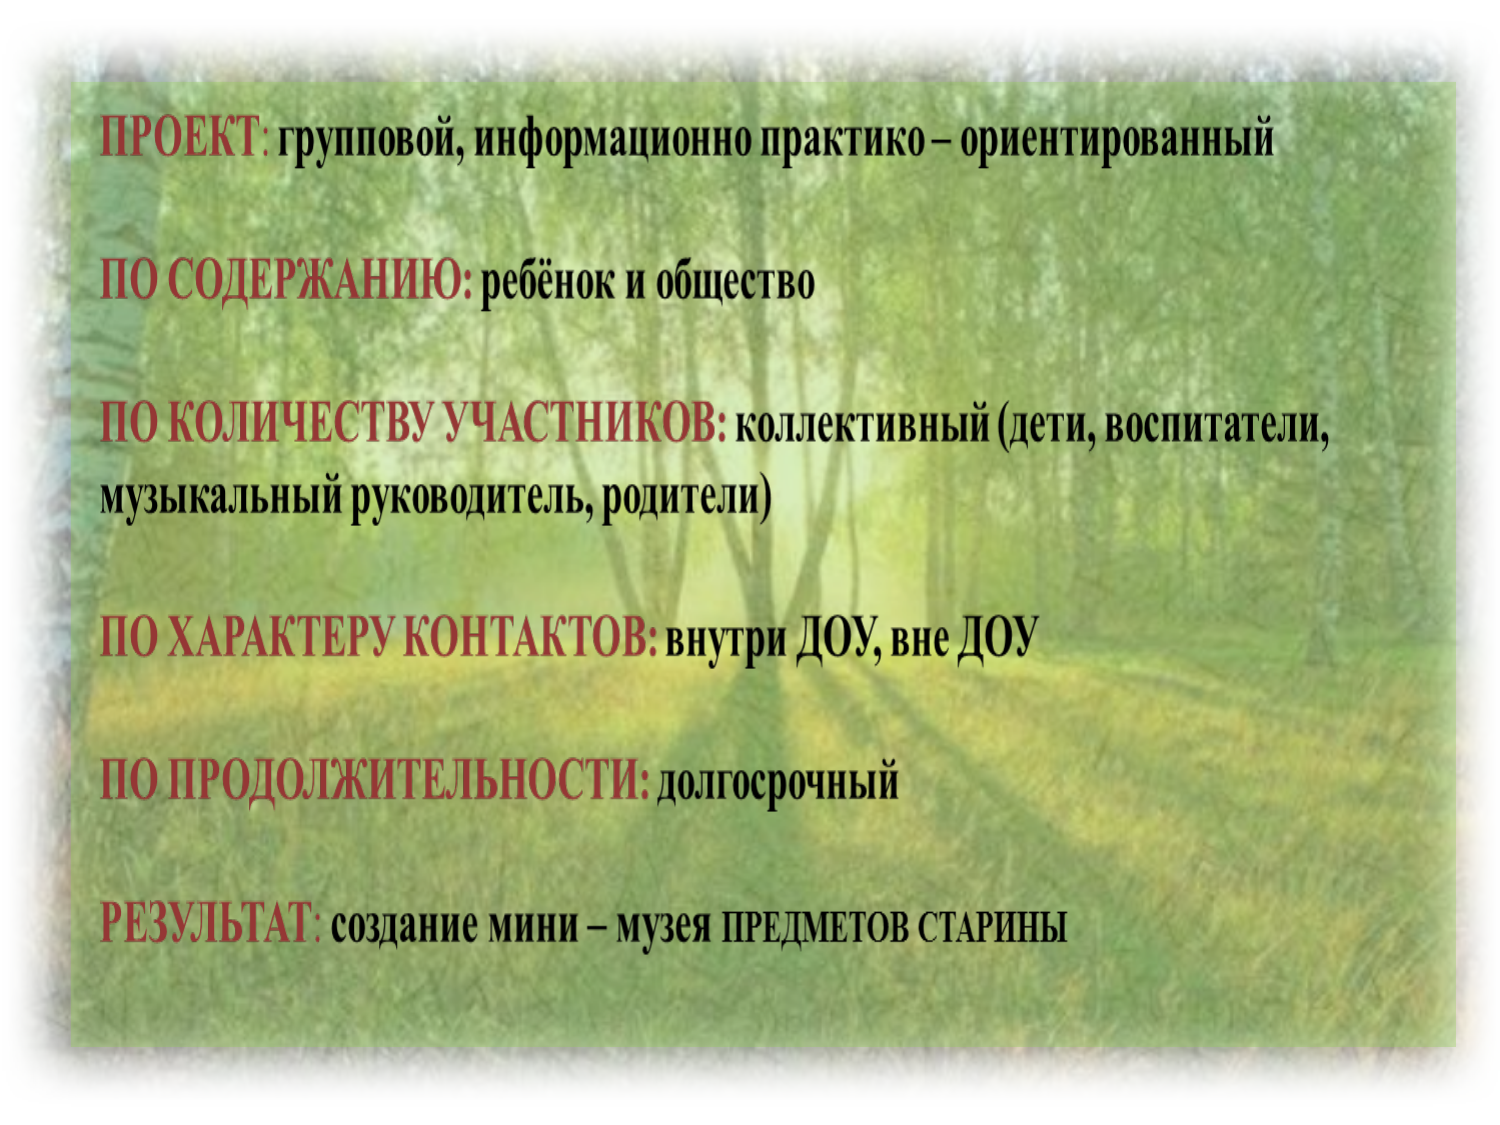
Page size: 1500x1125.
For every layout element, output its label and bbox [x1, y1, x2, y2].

picture [76, 77, 1364, 993]
list [2, 18, 1500, 1107]
